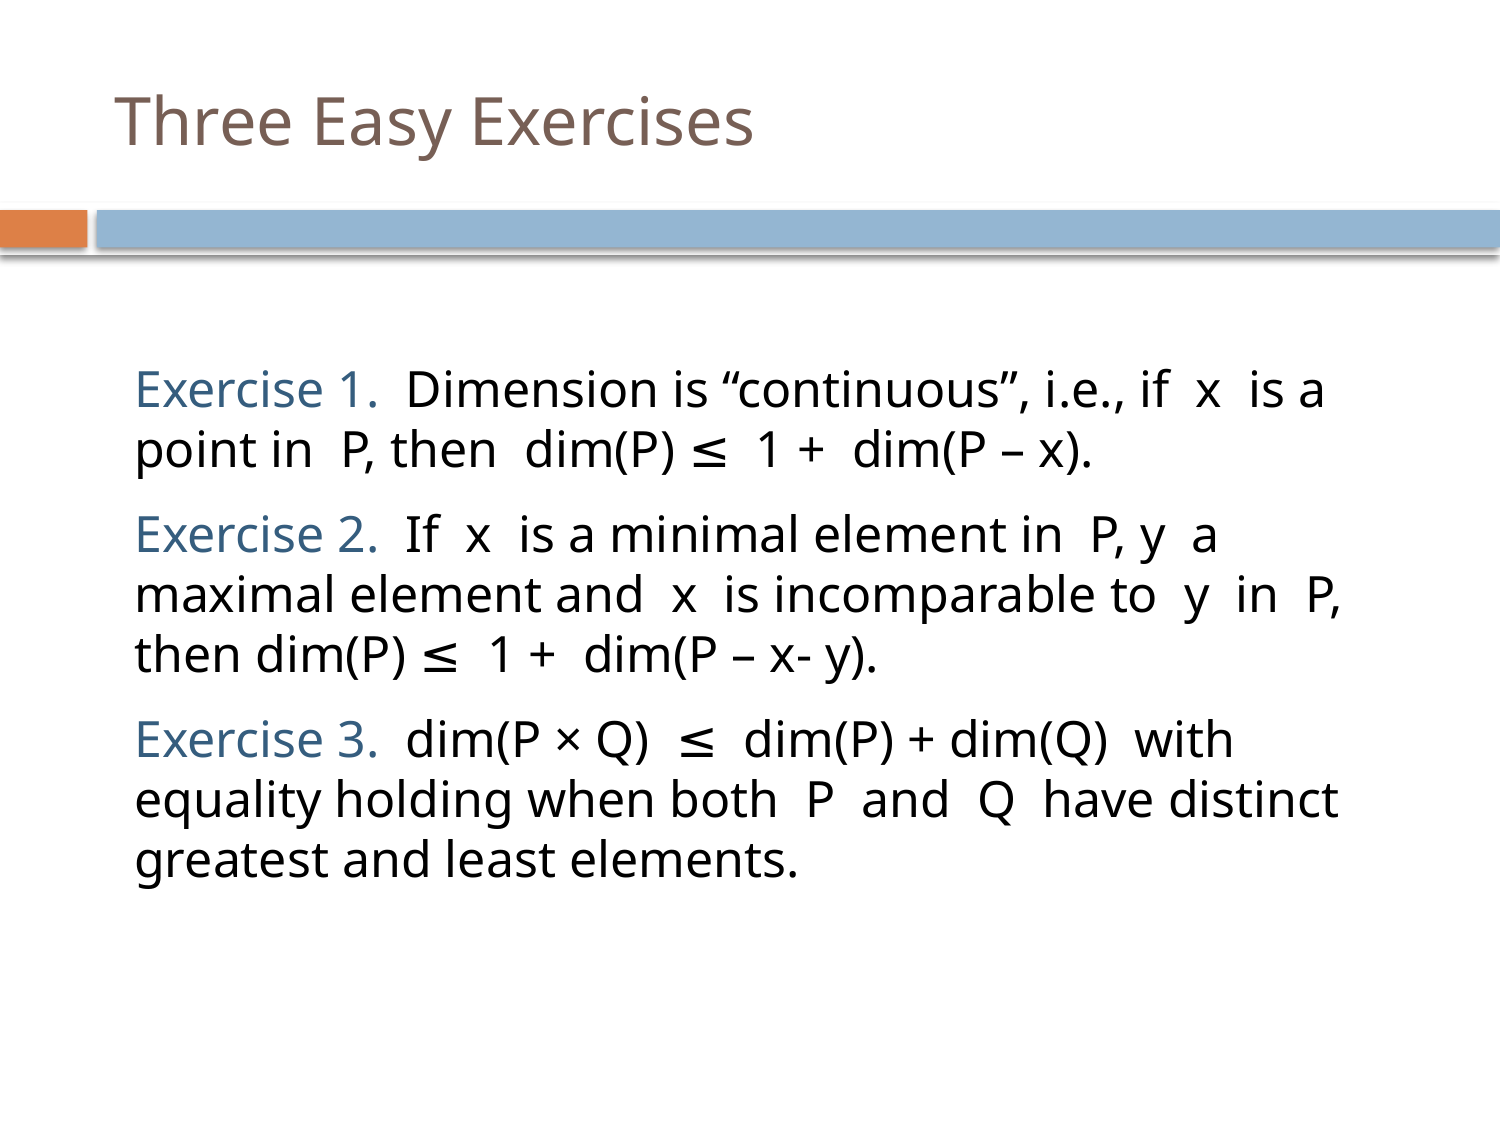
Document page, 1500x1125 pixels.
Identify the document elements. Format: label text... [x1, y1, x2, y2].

title Three Easy Exercises [99, 37, 1438, 200]
text_box Exercise 1. Dimension is “continuous”, i.e., if x is a point in P, then dim(P) ≤ 1 + dim(P – x). Exercise 2. If x is a minimal element in P, y a maximal element and x is incomparable to y in P, then dim(P) ≤ 1 + dim(P – x- y). Exercise 3. dim(P × Q) ≤ dim(P) + dim(Q) with equality holding when both P and Q have distinct greatest and least elements. [119, 349, 1383, 895]
